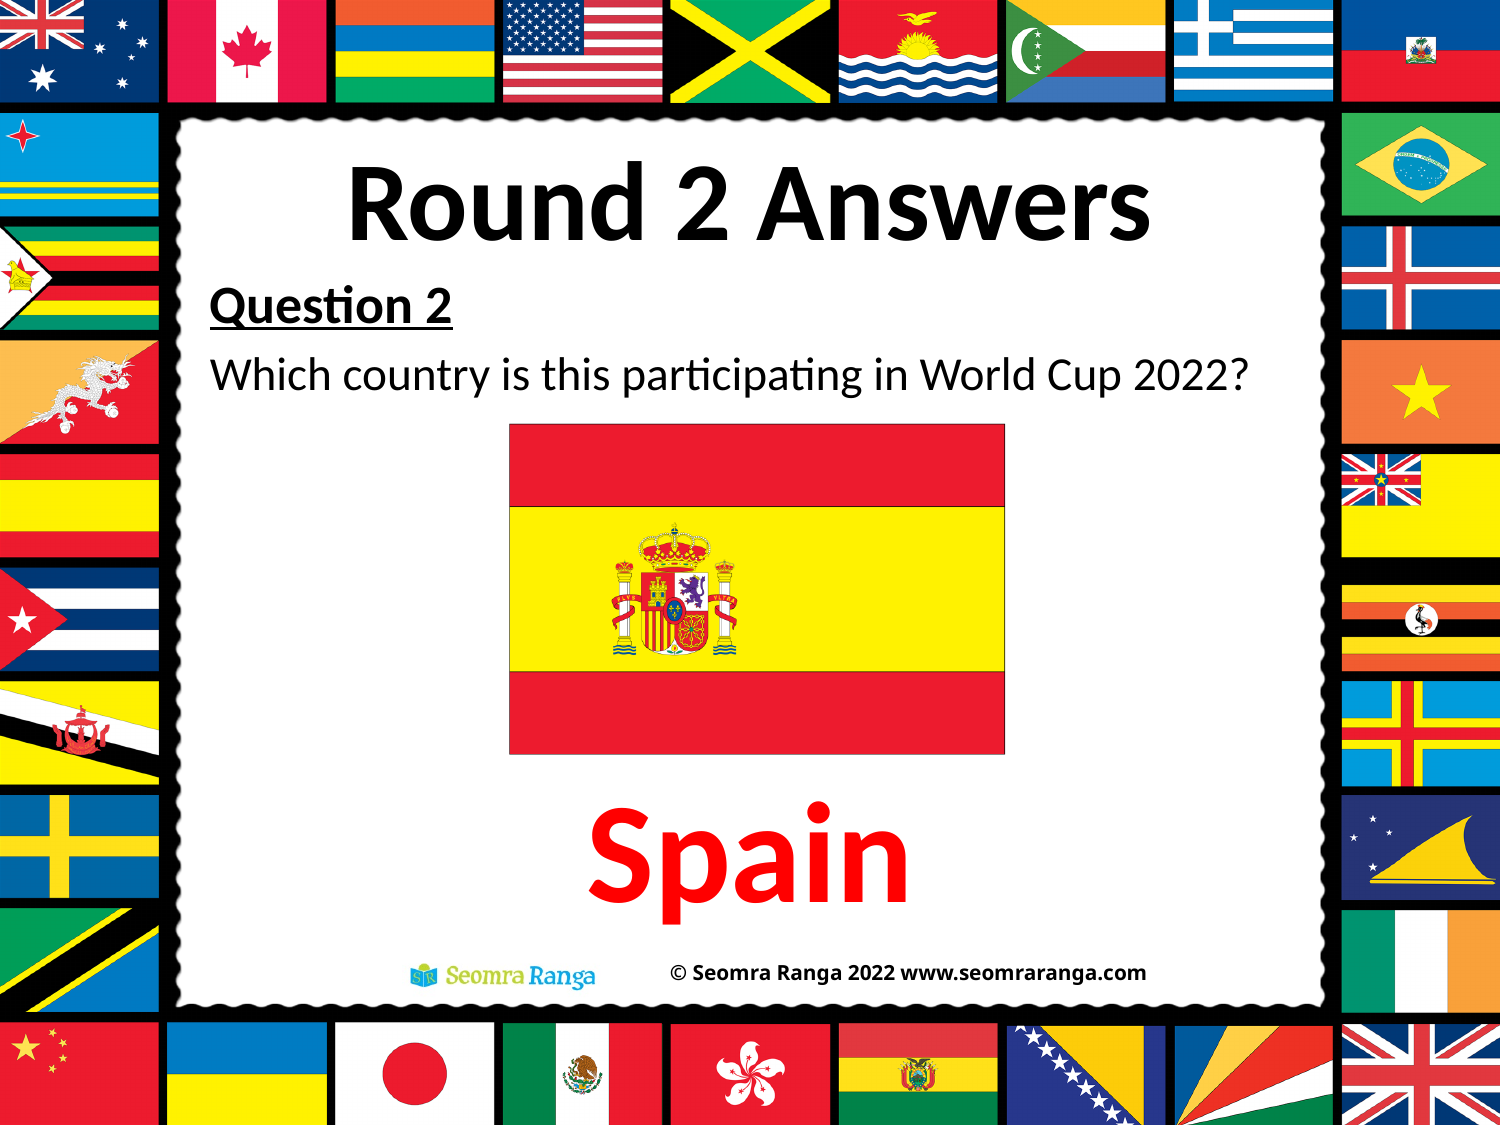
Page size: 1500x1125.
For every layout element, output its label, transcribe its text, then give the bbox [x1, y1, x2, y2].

list Question 2 Which country is this participating in World Cup 2022? Spain [194, 261, 1306, 953]
picture [10, 122, 36, 150]
text_box © Seomra Ranga 2022 www.seomraranga.com [631, 953, 1187, 993]
picture [0, 0, 1500, 1125]
title Round 2 Answers [183, 101, 1317, 290]
